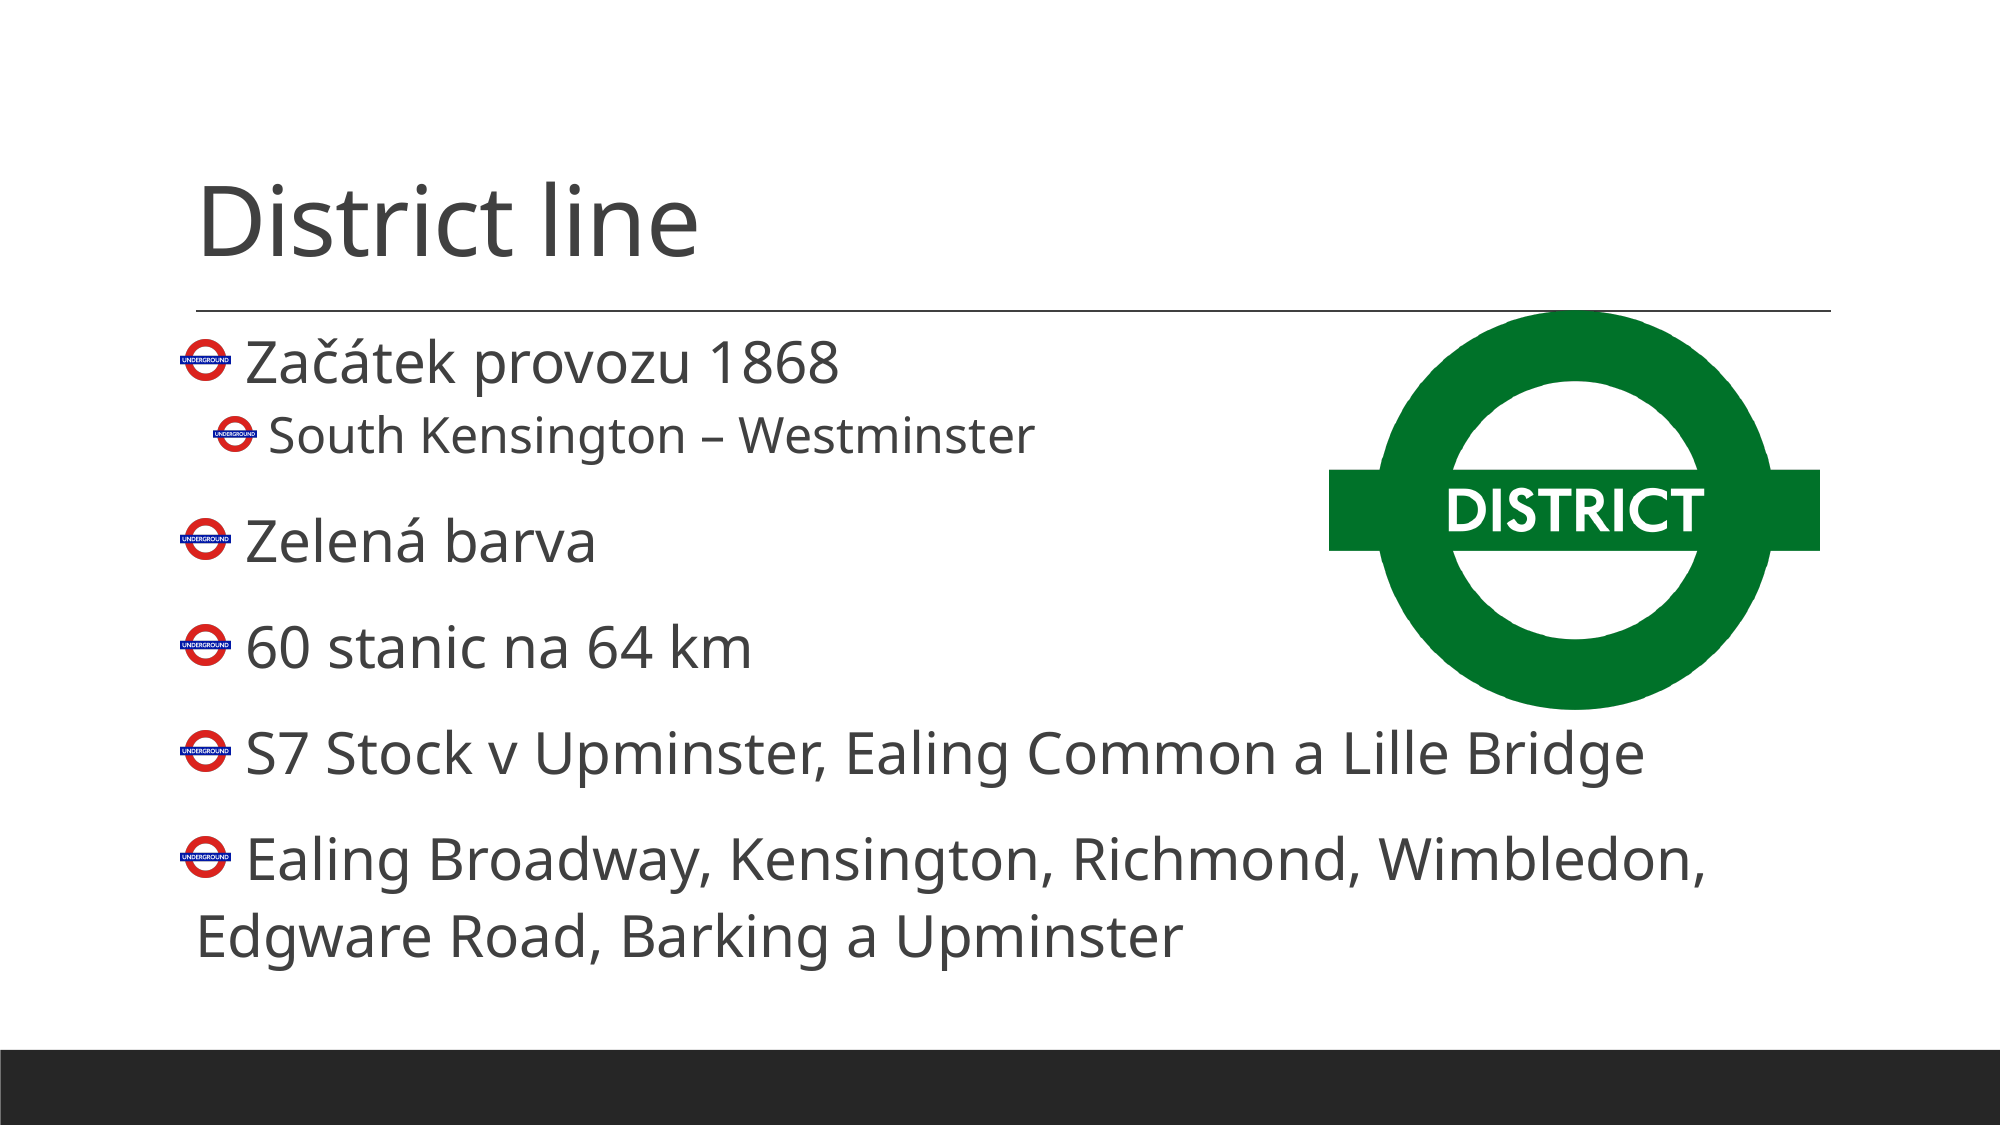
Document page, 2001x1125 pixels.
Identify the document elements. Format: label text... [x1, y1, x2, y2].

picture [180, 339, 221, 381]
picture [1329, 310, 1821, 710]
title District line [180, 47, 1830, 285]
picture [180, 624, 221, 666]
list Začátek provozu 1868 South Kensington – Westminster Zelená barva 60 stanic na 64 km S7 Stock v Upminster, Ealing Common a Lille Bridge Ealing Broadway, Kensington, Richmond, Wimbledon, Edgware Road, Barking a Upminster [180, 310, 1905, 1047]
picture [180, 518, 221, 560]
picture [180, 836, 221, 878]
picture [180, 730, 221, 772]
picture [213, 416, 249, 452]
